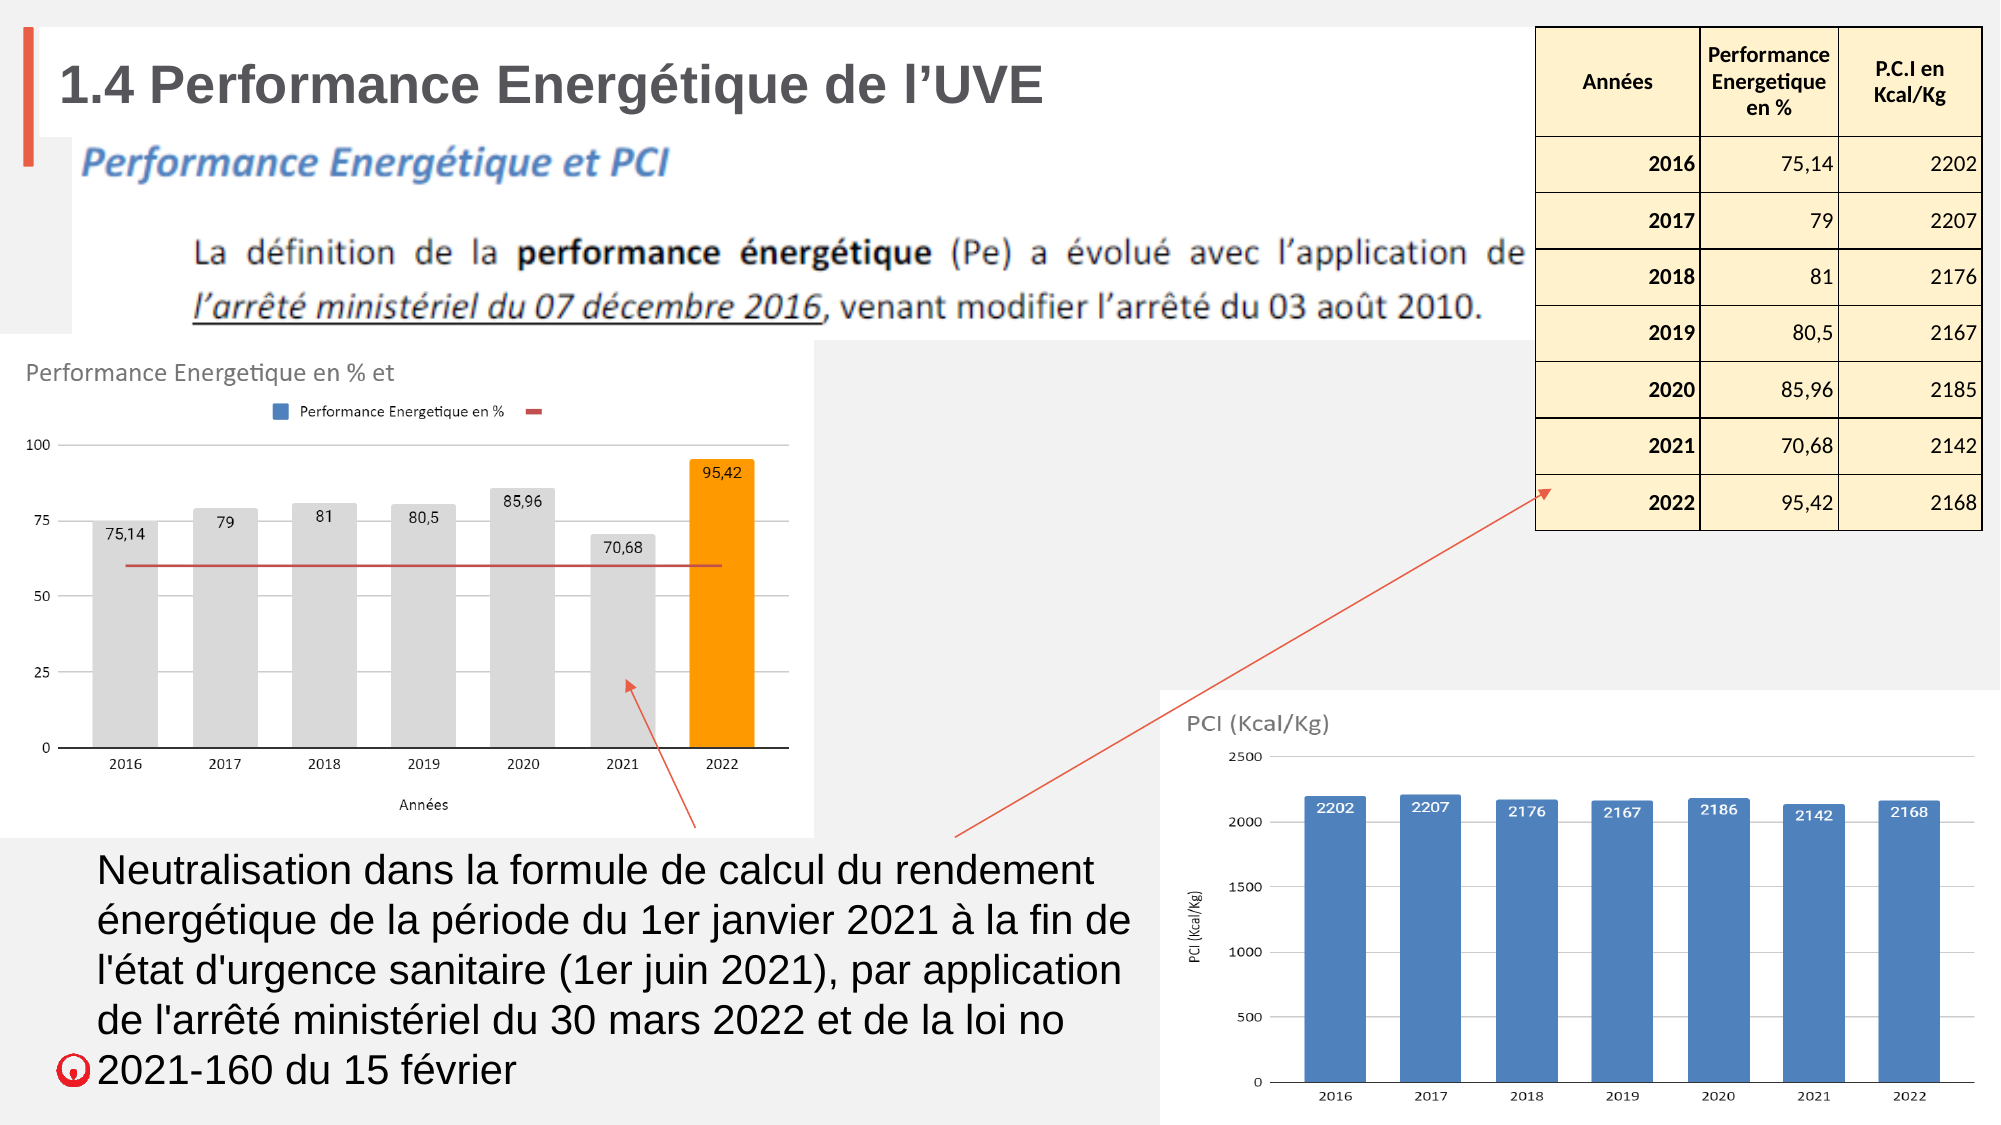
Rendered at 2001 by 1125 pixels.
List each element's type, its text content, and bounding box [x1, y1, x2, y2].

table_cell 75,14 [1701, 137, 1838, 192]
table_cell 95,42 [1701, 475, 1838, 530]
table_cell 80,5 [1701, 306, 1838, 361]
table_cell 2022 [1536, 475, 1699, 530]
table_cell 85,96 [1701, 362, 1838, 417]
table_cell 79 [1701, 193, 1838, 248]
table_cell 2167 [1839, 306, 1981, 361]
table_cell 2207 [1839, 193, 1981, 248]
picture [56, 1053, 81, 1087]
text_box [625, 678, 696, 829]
table_header Performance Energetique en % [1701, 28, 1838, 136]
table_cell 2185 [1839, 362, 1981, 417]
picture [1160, 690, 2000, 1125]
table_cell 2202 [1839, 137, 1981, 192]
table_cell 2176 [1839, 250, 1981, 305]
table_cell 2142 [1839, 419, 1981, 474]
table_cell 2017 [1541, 193, 1699, 248]
text_box Neutralisation dans la formule de calcul du rendement énergétique de la période du 1er janvier 2021 à la fin de l'état d'urgence sanitaire (1er juin 2021), par application de l'arrêté ministériel du 30 mars 2022 et de la loi no 2021-160 du 15 février [81, 828, 1155, 1109]
table_header P.C.I en Kcal/Kg [1839, 28, 1981, 136]
table_cell 2019 [1536, 306, 1699, 361]
table_cell 70,68 [1701, 419, 1838, 474]
table_header Années [1536, 28, 1699, 136]
table_cell 2016 [1538, 137, 1699, 192]
text_box [23, 27, 34, 167]
picture [0, 136, 1536, 838]
title 1.4 Performance Energétique de l’UVE [39, 27, 1535, 138]
table_cell 2021 [1536, 419, 1699, 474]
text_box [954, 488, 1552, 838]
table_cell 81 [1701, 250, 1838, 305]
table_cell 2018 [1541, 250, 1699, 305]
table_cell 2168 [1839, 475, 1981, 530]
table_cell 2020 [1536, 362, 1699, 417]
